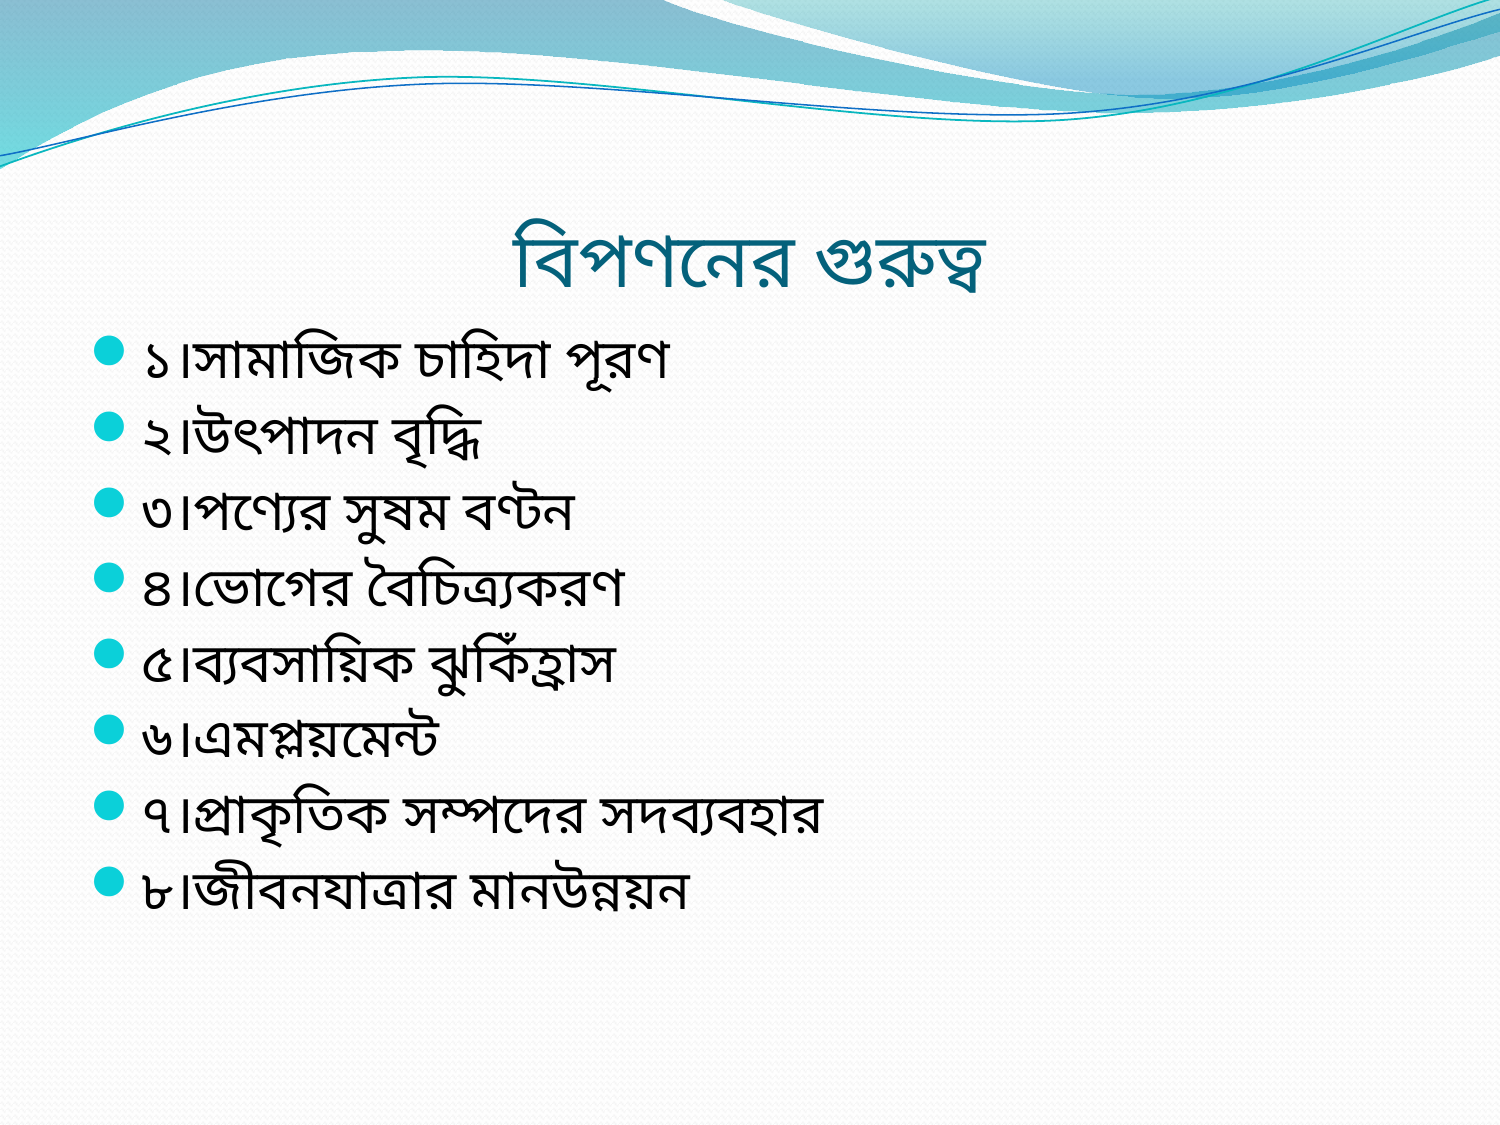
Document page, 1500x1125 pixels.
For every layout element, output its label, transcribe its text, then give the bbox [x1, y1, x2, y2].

list ১।সামাজিক চাহিদা পূরণ ২।উৎপাদন বৃদ্ধি ৩।পণ্যের সুষম বণ্টন ৪।ভোগের বৈচিত্র্যকরণ ৫।ব্যবসায়িক ঝুকিঁহ্রাস ৬।এমপ্লয়মেন্ট ৭।প্রাকৃতিক সম্পদের সদব্যবহার ৮।জীবনযাত্রার মানউন্নয়ন [75, 317, 1425, 1038]
title বিপণনের গুরুত্ব [75, 115, 1425, 303]
